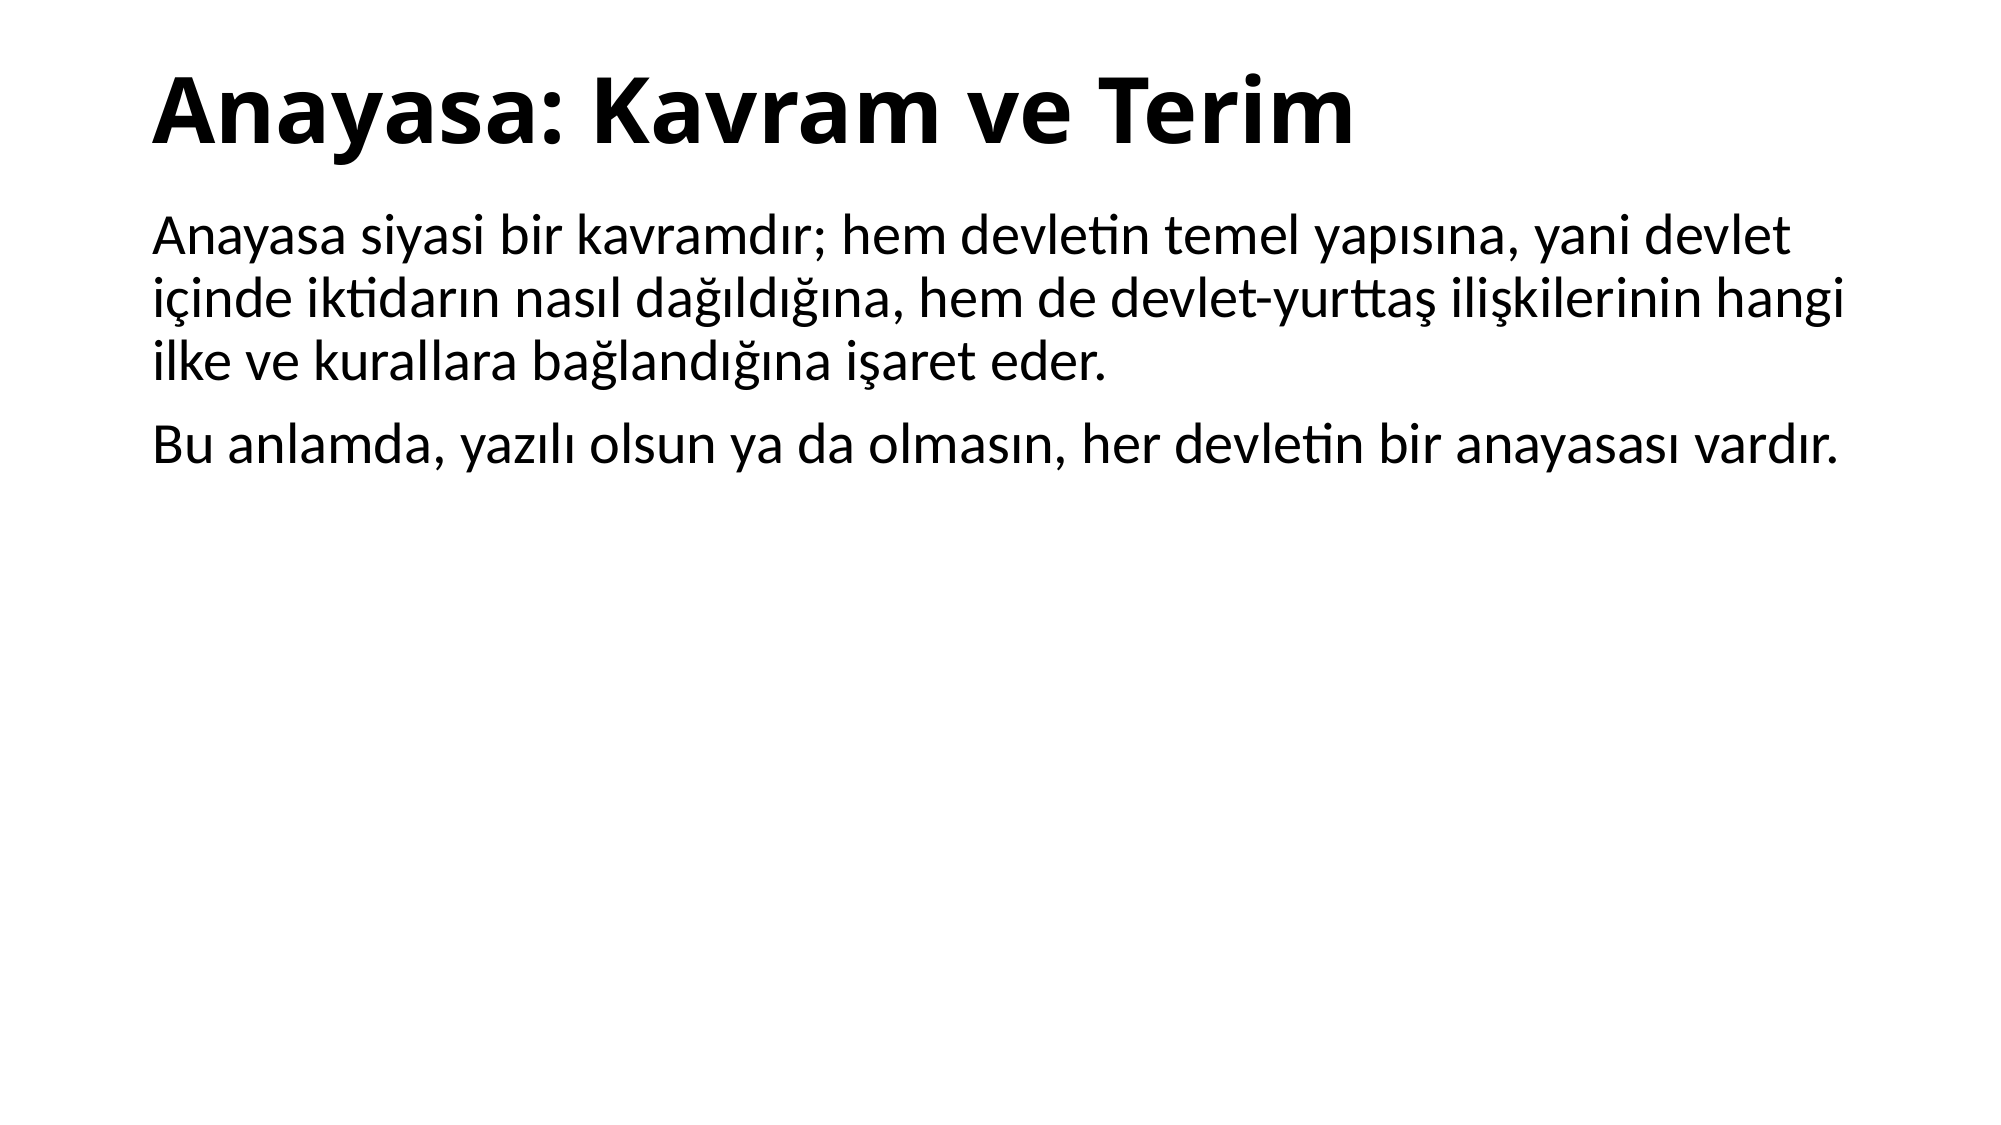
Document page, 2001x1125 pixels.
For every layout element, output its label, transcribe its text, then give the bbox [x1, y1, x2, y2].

list Anayasa siyasi bir kavramdır; hem devletin temel yapısına, yani devlet içinde iktidarın nasıl dağıldığına, hem de devlet-yurttaş ilişkilerinin hangi ilke ve kurallara bağlandığına işaret eder. Bu anlamda, yazılı olsun ya da olmasın, her devletin bir anayasası vardır. [137, 196, 1863, 911]
title Anayasa: Kavram ve Terim [137, 59, 1863, 196]
